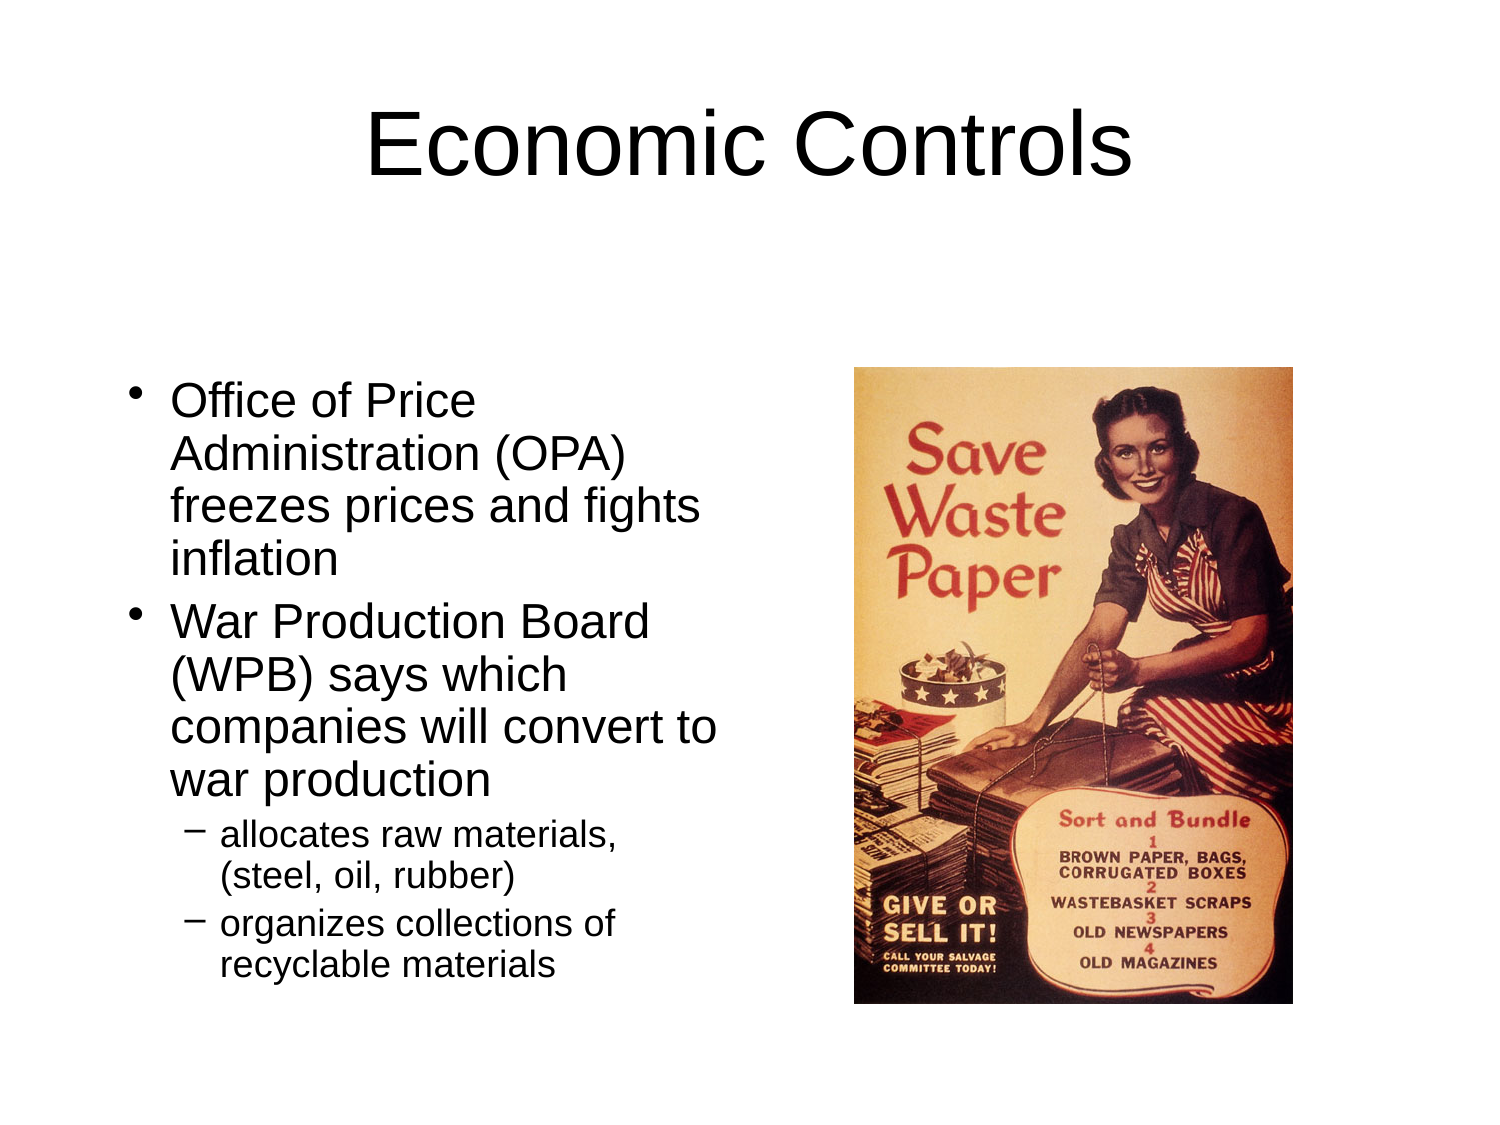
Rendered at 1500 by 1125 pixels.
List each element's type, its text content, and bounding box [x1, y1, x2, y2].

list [854, 367, 1294, 1004]
title Economic Controls [74, 44, 1426, 233]
list Office of Price Administration (OPA) freezes prices and fights inflation War Production Board (WPB) says which companies will convert to war production allocates raw materials, (steel, oil, rubber) organizes collections of recyclable materials [112, 367, 737, 1004]
